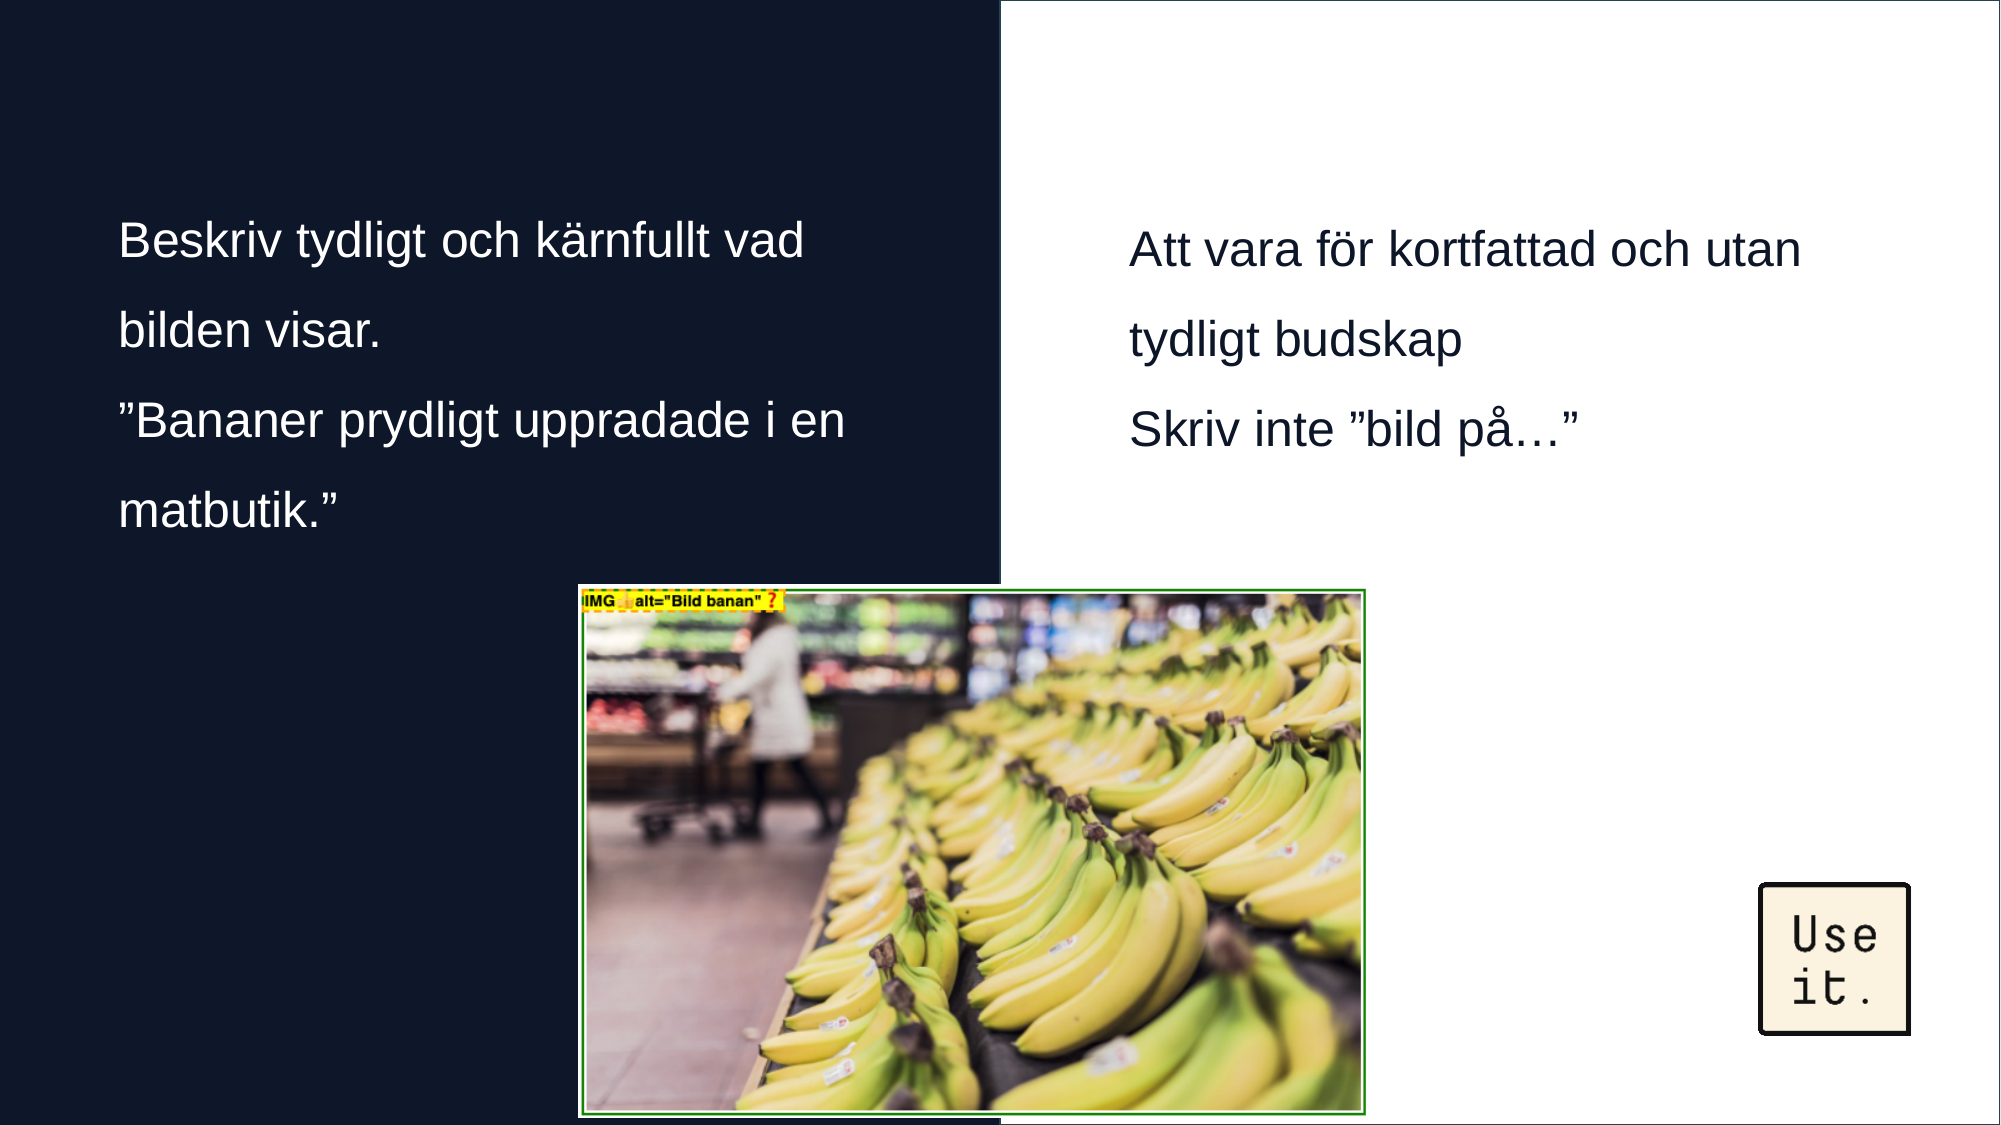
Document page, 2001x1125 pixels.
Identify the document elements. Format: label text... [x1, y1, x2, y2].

picture [1758, 882, 1912, 1036]
list Att vara för kortfattad och utan tydligt budskap Skriv inte ”bild på…” [1114, 178, 1897, 511]
list Beskriv tydligt och kärnfullt vad bilden visar. ”Bananer prydligt uppradade i en matbutik.” [103, 170, 886, 864]
picture [563, 582, 1403, 1125]
